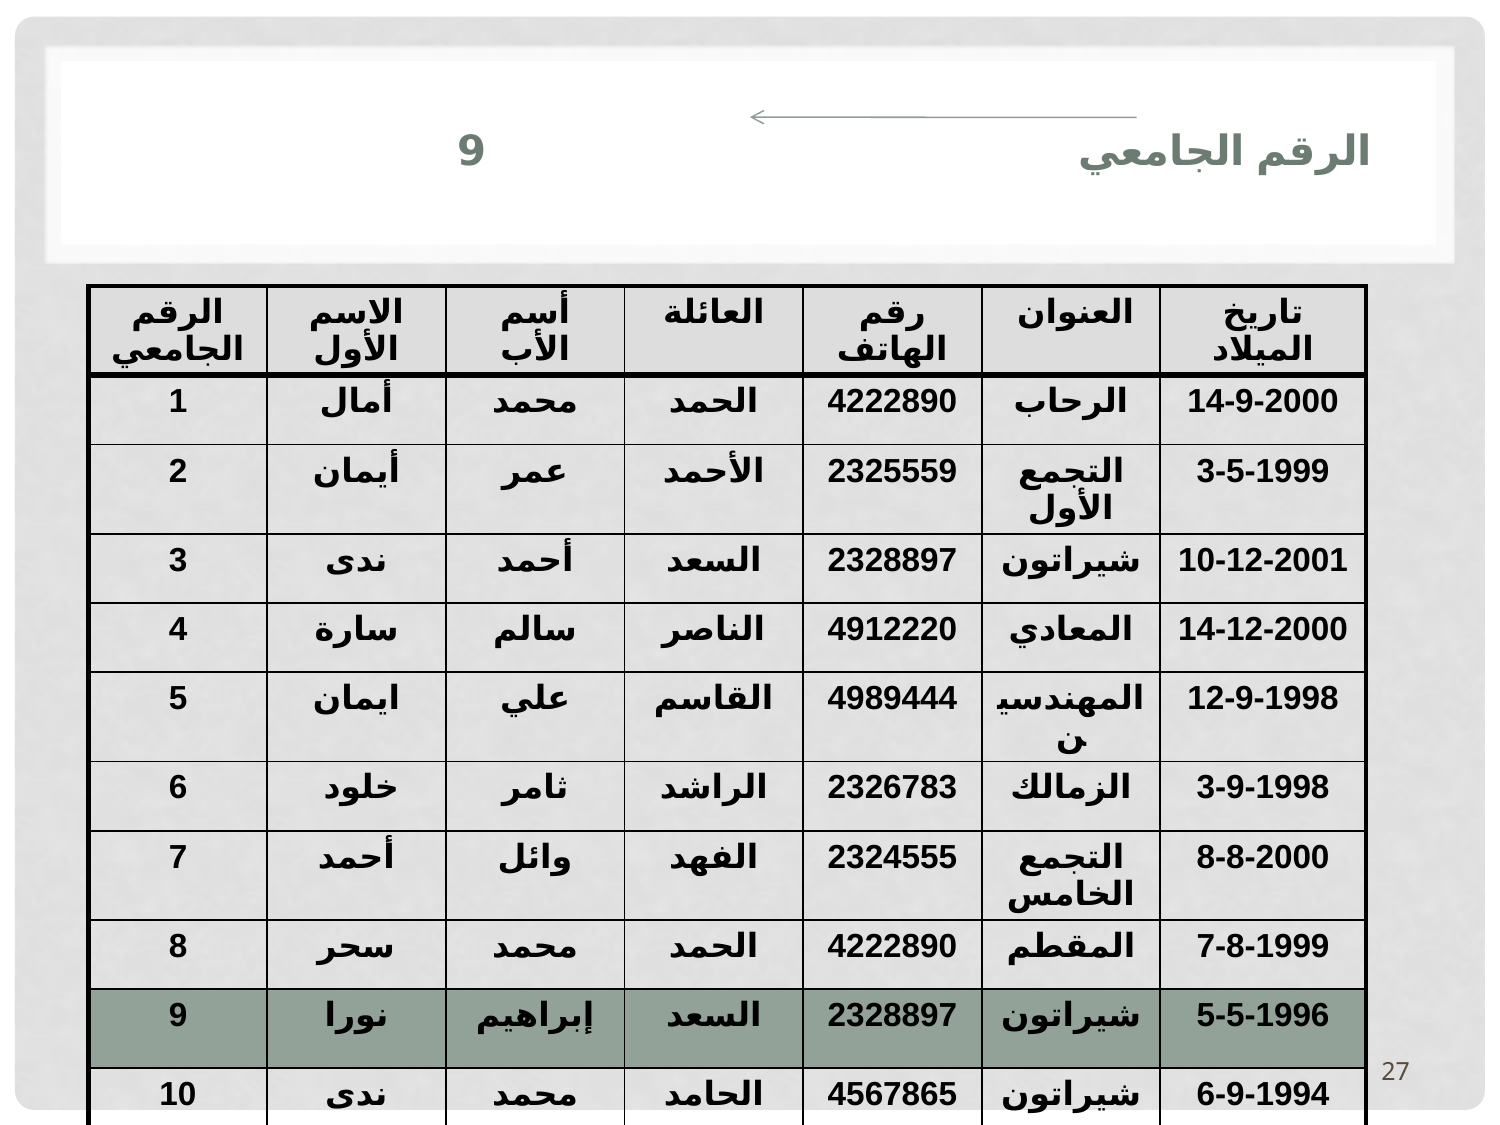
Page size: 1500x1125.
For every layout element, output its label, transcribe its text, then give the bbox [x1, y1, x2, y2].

table_cell وائل [447, 832, 624, 919]
table_cell 10 [91, 1069, 266, 1125]
table_cell أمال [268, 378, 445, 444]
table_cell نورا [268, 990, 445, 1067]
table_cell علي [447, 673, 624, 761]
table_cell المقطم [983, 921, 1159, 988]
table_cell الحمد [625, 378, 802, 444]
table_cell 3-5-1999 [1161, 445, 1364, 533]
table_cell إبراهيم [447, 990, 624, 1067]
table_header الاسم الأول [268, 288, 445, 372]
table_cell 2325559 [804, 445, 981, 533]
table_cell التجمع الأول [983, 445, 1159, 533]
table_header العنوان [983, 288, 1159, 372]
table_cell 14-12-2000 [1161, 604, 1364, 671]
table_cell القاسم [625, 673, 802, 761]
table_cell المهندسين [983, 673, 1159, 761]
table_cell 4222890 [804, 378, 981, 444]
table_cell 8 [91, 921, 266, 988]
table_cell 7-8-1999 [1161, 921, 1364, 988]
table_cell الناصر [625, 604, 802, 671]
table_cell شيراتون [983, 990, 1159, 1067]
table_header أسم الأب [447, 288, 624, 372]
table_cell 2326783 [804, 762, 981, 830]
table_cell 4 [91, 604, 266, 671]
table_header الرقم الجامعي [91, 288, 266, 372]
table_cell ثامر [447, 762, 624, 830]
table_cell 5-5-1996 [1161, 990, 1364, 1067]
table_cell 4989444 [804, 673, 981, 761]
slide_number 27 [1368, 1042, 1425, 1103]
table_cell محمد [447, 378, 624, 444]
table_cell شيراتون [983, 535, 1159, 602]
table_cell أيمان [268, 445, 445, 533]
table_header رقم الهاتف [804, 288, 981, 372]
table_cell 9 [91, 990, 266, 1067]
table_header تاريخ الميلاد [1161, 288, 1364, 372]
table_cell الرحاب [983, 378, 1159, 444]
table_cell 10-12-2001 [1161, 535, 1364, 602]
table_cell الحمد [625, 921, 802, 988]
table_cell 5 [91, 673, 266, 761]
table_cell الحامد [625, 1069, 802, 1125]
table_cell 4912220 [804, 604, 981, 671]
table_cell 2328897 [804, 535, 981, 602]
table_cell 1 [91, 378, 266, 444]
table_cell سحر [268, 921, 445, 988]
table_cell عمر [447, 445, 624, 533]
table_cell الأحمد [625, 445, 802, 533]
table_cell 6-9-1994 [1161, 1069, 1364, 1125]
table_cell ايمان [268, 673, 445, 761]
table_cell 4222890 [804, 921, 981, 988]
table_cell سارة [268, 604, 445, 671]
table_cell 3 [91, 535, 266, 602]
table_cell شيراتون [983, 1069, 1159, 1125]
table_cell الفهد [625, 832, 802, 919]
table_cell ندى [268, 535, 445, 602]
table_cell 4567865 [804, 1069, 981, 1125]
table_header العائلة [625, 288, 802, 372]
table_cell 6 [91, 762, 266, 830]
table_cell التجمع الخامس [983, 832, 1159, 919]
table_cell محمد [447, 1069, 624, 1125]
table_cell محمد [447, 921, 624, 988]
table_cell سالم [447, 604, 624, 671]
table_cell 14-9-2000 [1161, 378, 1364, 444]
table_cell الزمالك [983, 762, 1159, 830]
table_cell السعد [625, 535, 802, 602]
table_cell المعادي [983, 604, 1159, 671]
table_cell أحمد [447, 535, 624, 602]
table_cell 2324555 [804, 832, 981, 919]
table_cell 7 [91, 832, 266, 919]
table_cell 8-8-2000 [1161, 832, 1364, 919]
title الرقم الجامعي 9 [183, 78, 1387, 219]
table_cell 3-9-1998 [1161, 762, 1364, 830]
table_cell الراشد [625, 762, 802, 830]
table_cell خلود [268, 762, 445, 830]
table_cell أحمد [268, 832, 445, 919]
table_cell ندى [268, 1069, 445, 1125]
table_cell السعد [625, 990, 802, 1067]
table_cell 2 [91, 445, 266, 533]
table_cell 2328897 [804, 990, 981, 1067]
table_cell 12-9-1998 [1161, 673, 1364, 761]
